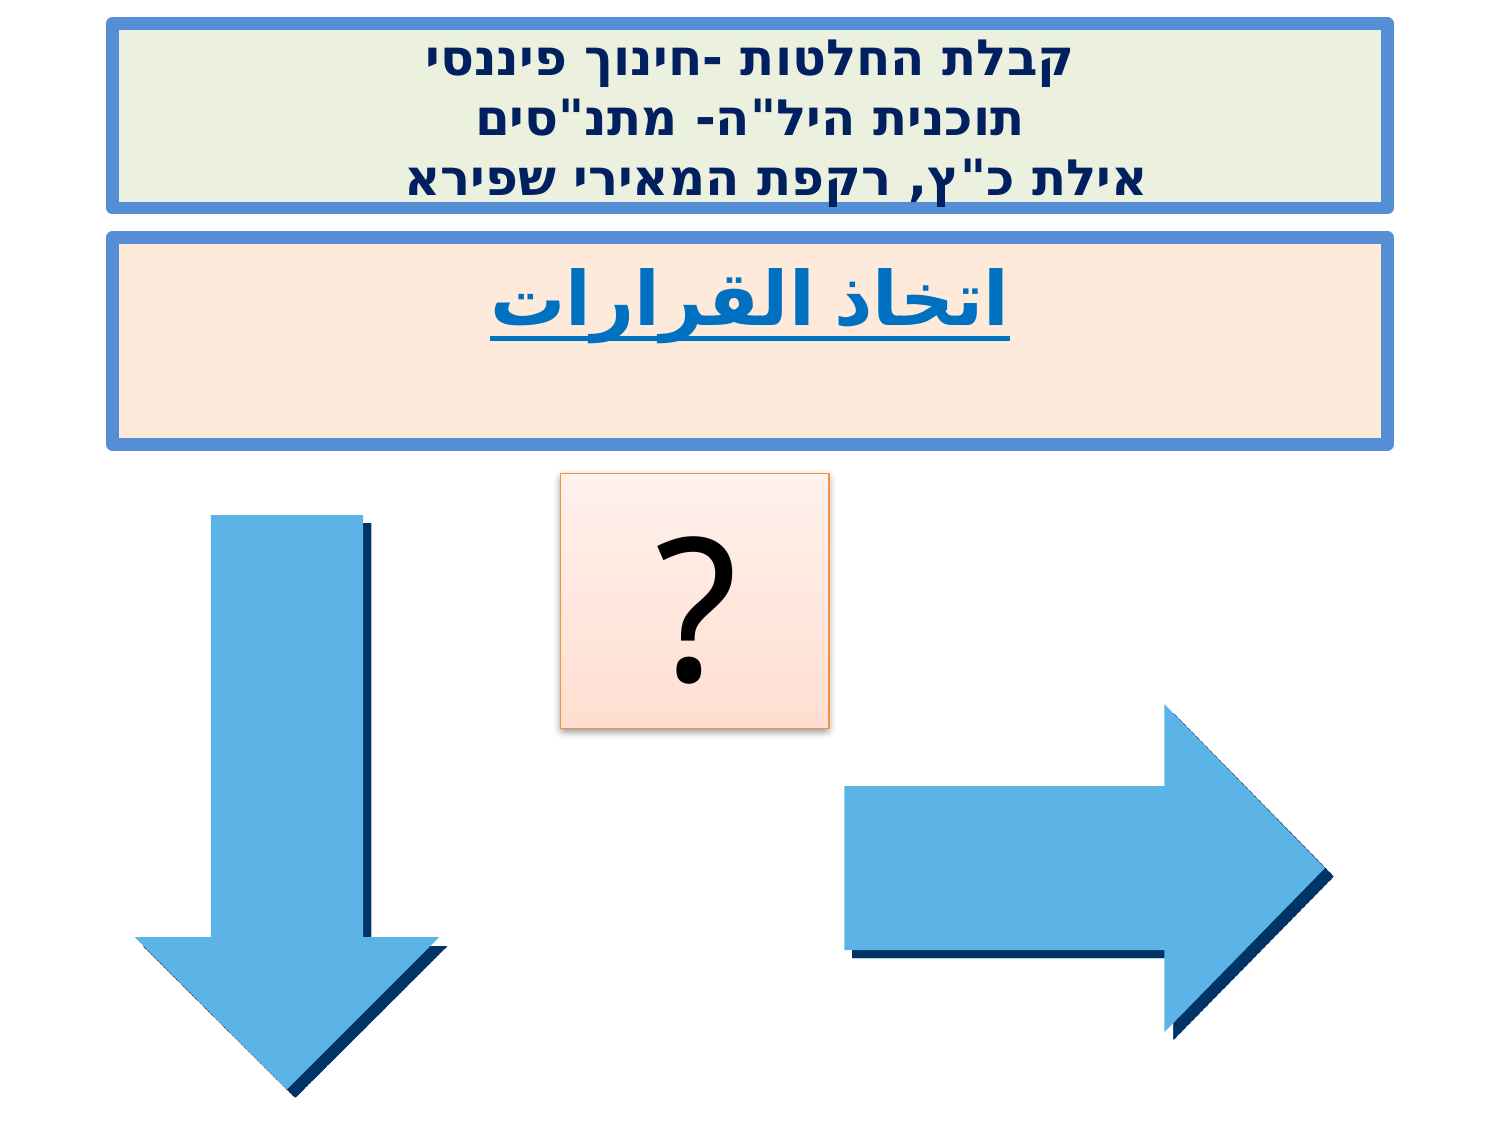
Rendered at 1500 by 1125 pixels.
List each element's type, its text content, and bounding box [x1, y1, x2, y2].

text_box [134, 515, 440, 1090]
text_box ? [560, 473, 830, 729]
text_box [844, 704, 1325, 1033]
title اتخاذ القرارات [112, 237, 1388, 445]
text_box קבלת החלטות -חינוך פיננסי תוכנית היל"ה- מתנ"סים אילת כ"ץ, רקפת המאירי שפירא [112, 23, 1388, 209]
